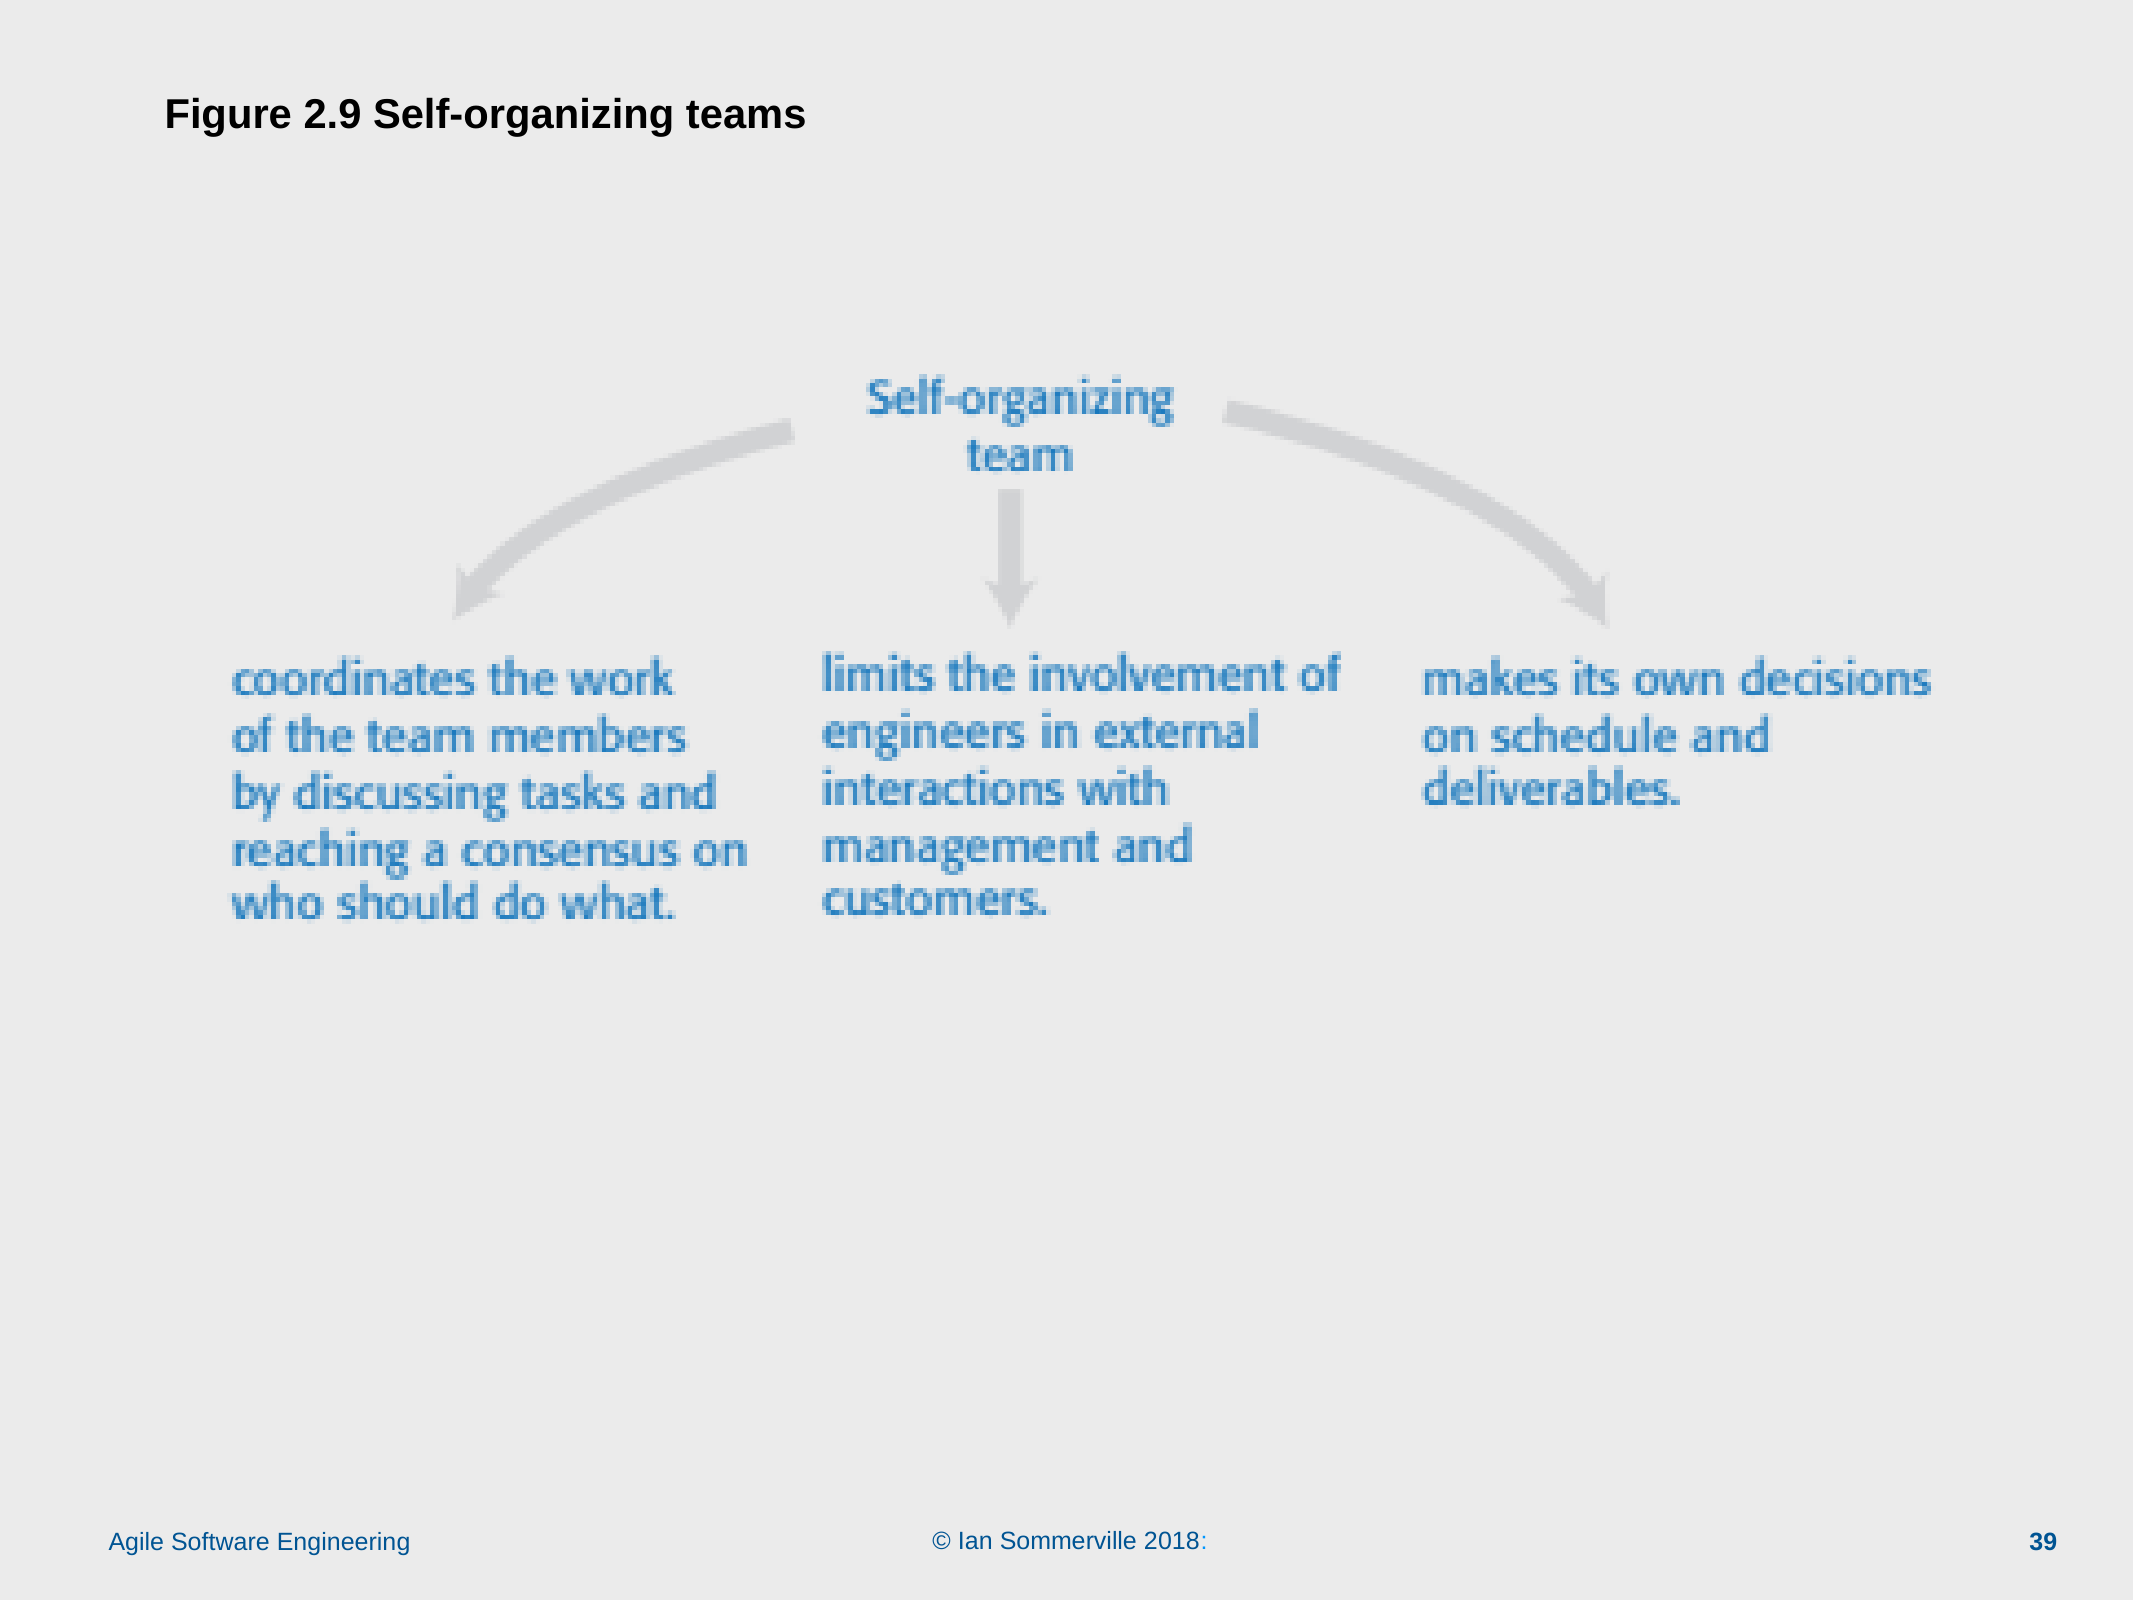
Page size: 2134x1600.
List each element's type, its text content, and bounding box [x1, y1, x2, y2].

picture [127, 265, 2066, 1170]
title Figure 2.9 Self-organizing teams [155, 55, 1978, 169]
slide_number 39 [2018, 1516, 2067, 1563]
